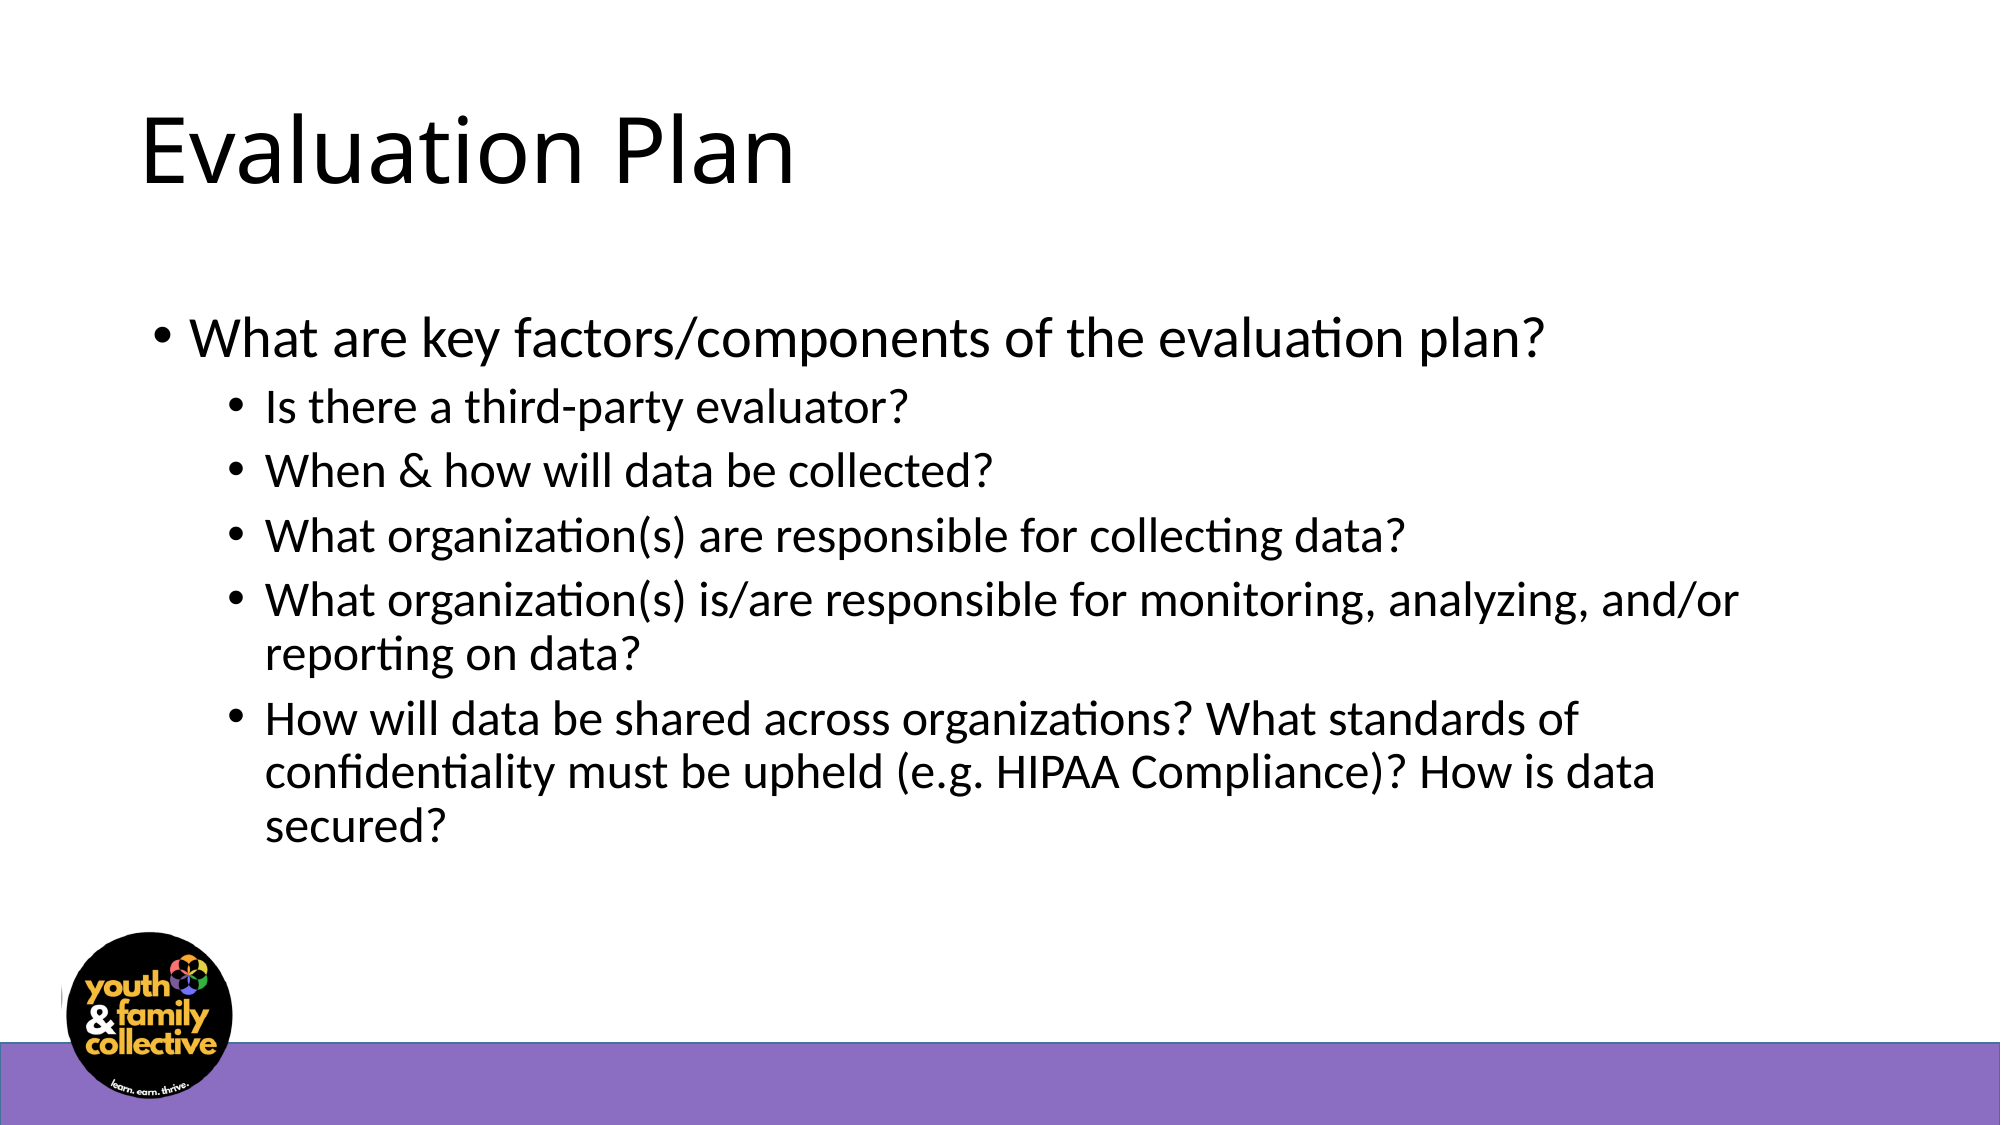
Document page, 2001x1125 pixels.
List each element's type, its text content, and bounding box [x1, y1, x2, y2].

text_box [0, 1042, 2000, 1125]
text_box Evaluation Plan [123, 84, 1806, 210]
list What are key factors/components of the evaluation plan? Is there a third-party evaluator? When & how will data be collected? What organization(s) are responsible for collecting data? What organization(s) is/are responsible for monitoring, analyzing, and/or reporting on data? How will data be shared across organizations? What standards of confidentiality must be upheld (e.g. HIPAA Compliance)? How is data secured? [137, 299, 1863, 1014]
picture [61, 907, 235, 1107]
